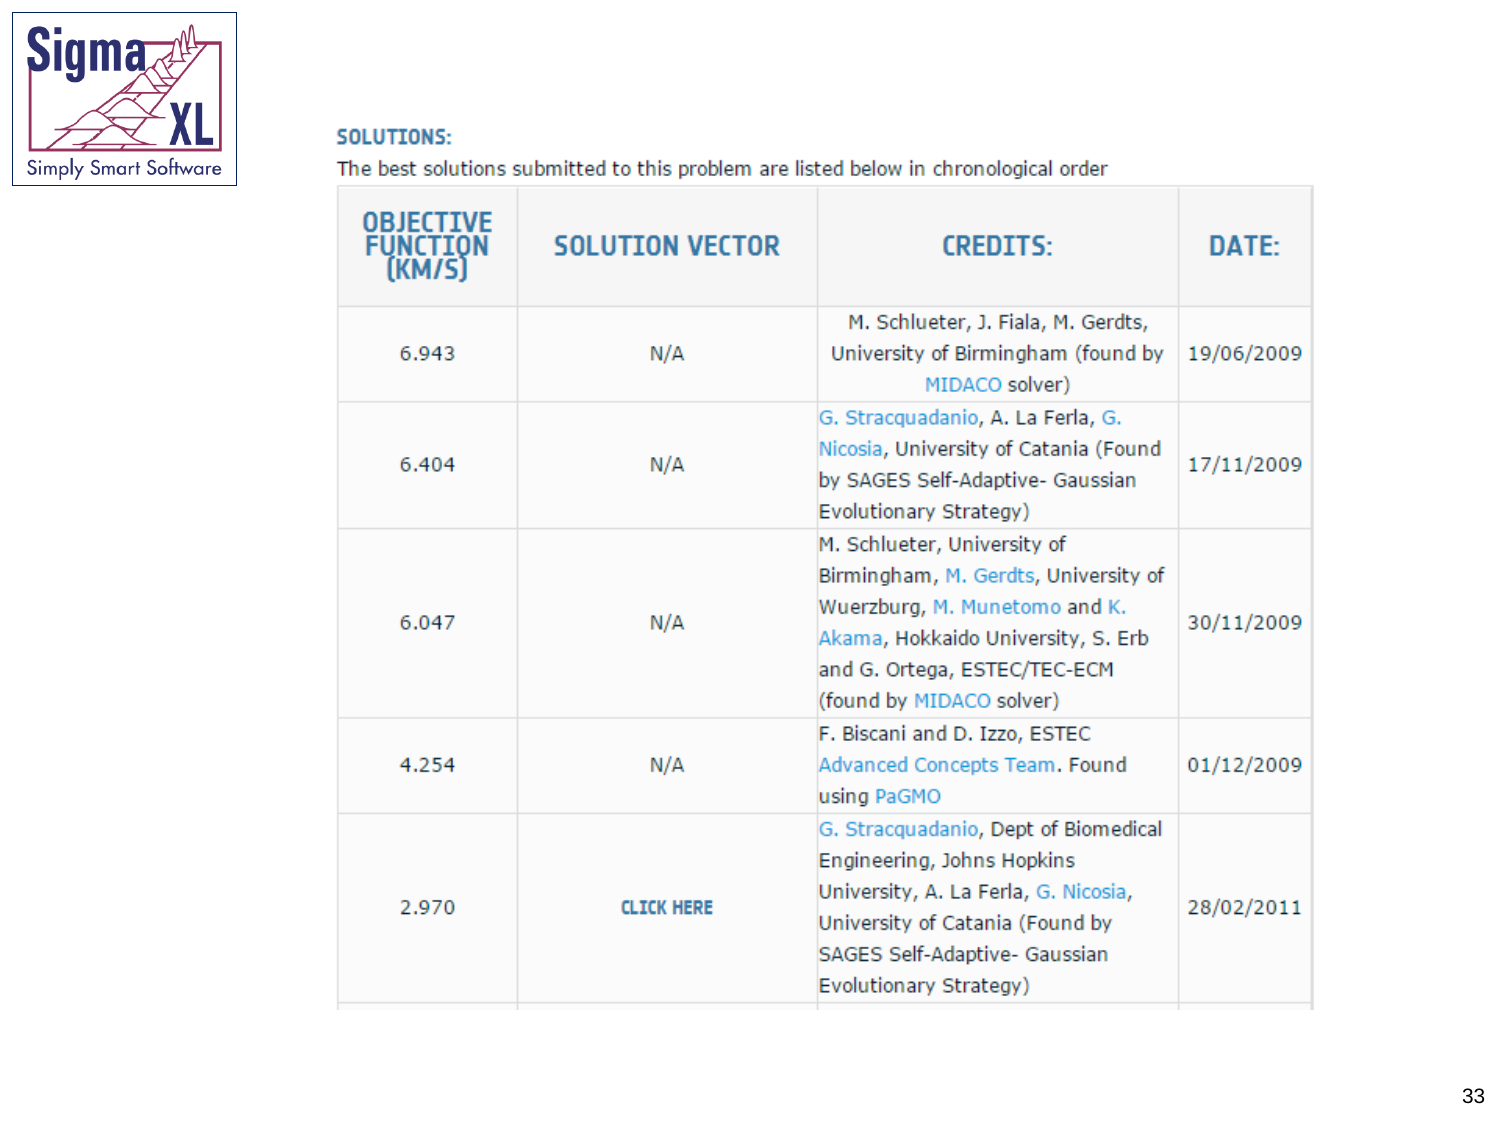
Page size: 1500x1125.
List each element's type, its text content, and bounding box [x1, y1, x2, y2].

slide_number 33 [1149, 1074, 1500, 1125]
picture [13, 13, 236, 185]
picture [317, 115, 1326, 1010]
